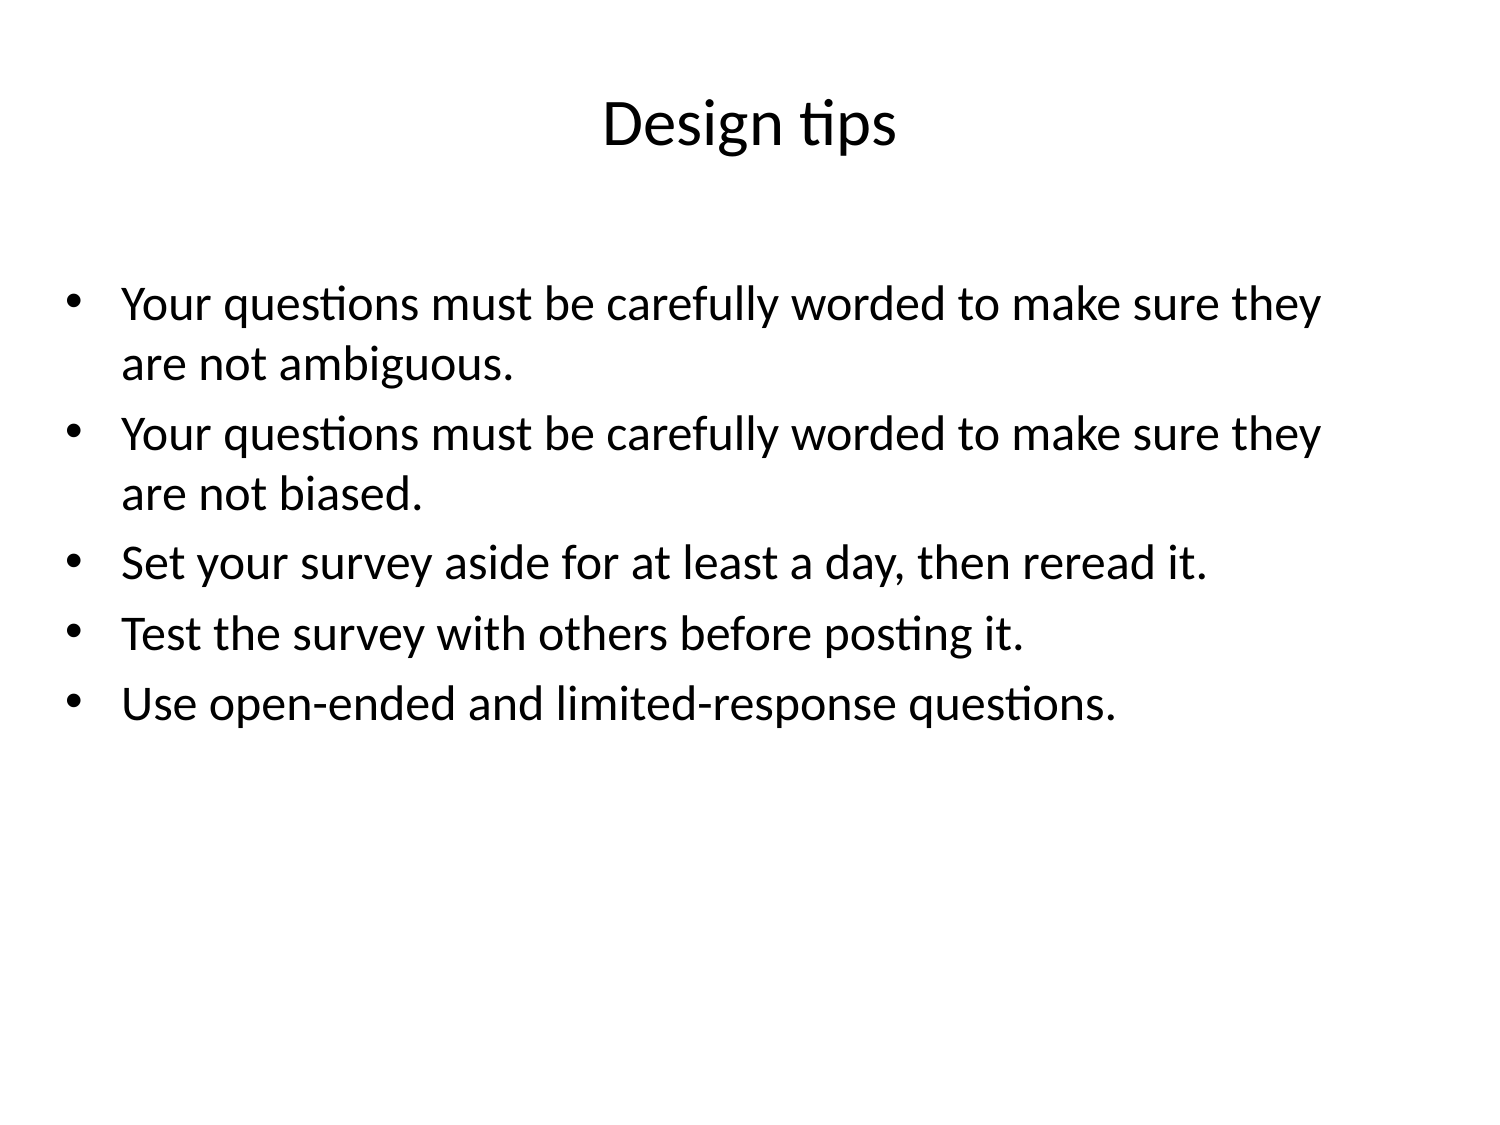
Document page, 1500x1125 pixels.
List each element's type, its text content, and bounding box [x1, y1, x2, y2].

title Design tips [0, 24, 1500, 213]
list Your questions must be carefully worded to make sure they are not ambiguous. Your questions must be carefully worded to make sure they are not biased. Set your survey aside for at least a day, then reread it. Test the survey with others before posting it. Use open-ended and limited-response questions. [50, 262, 1413, 786]
